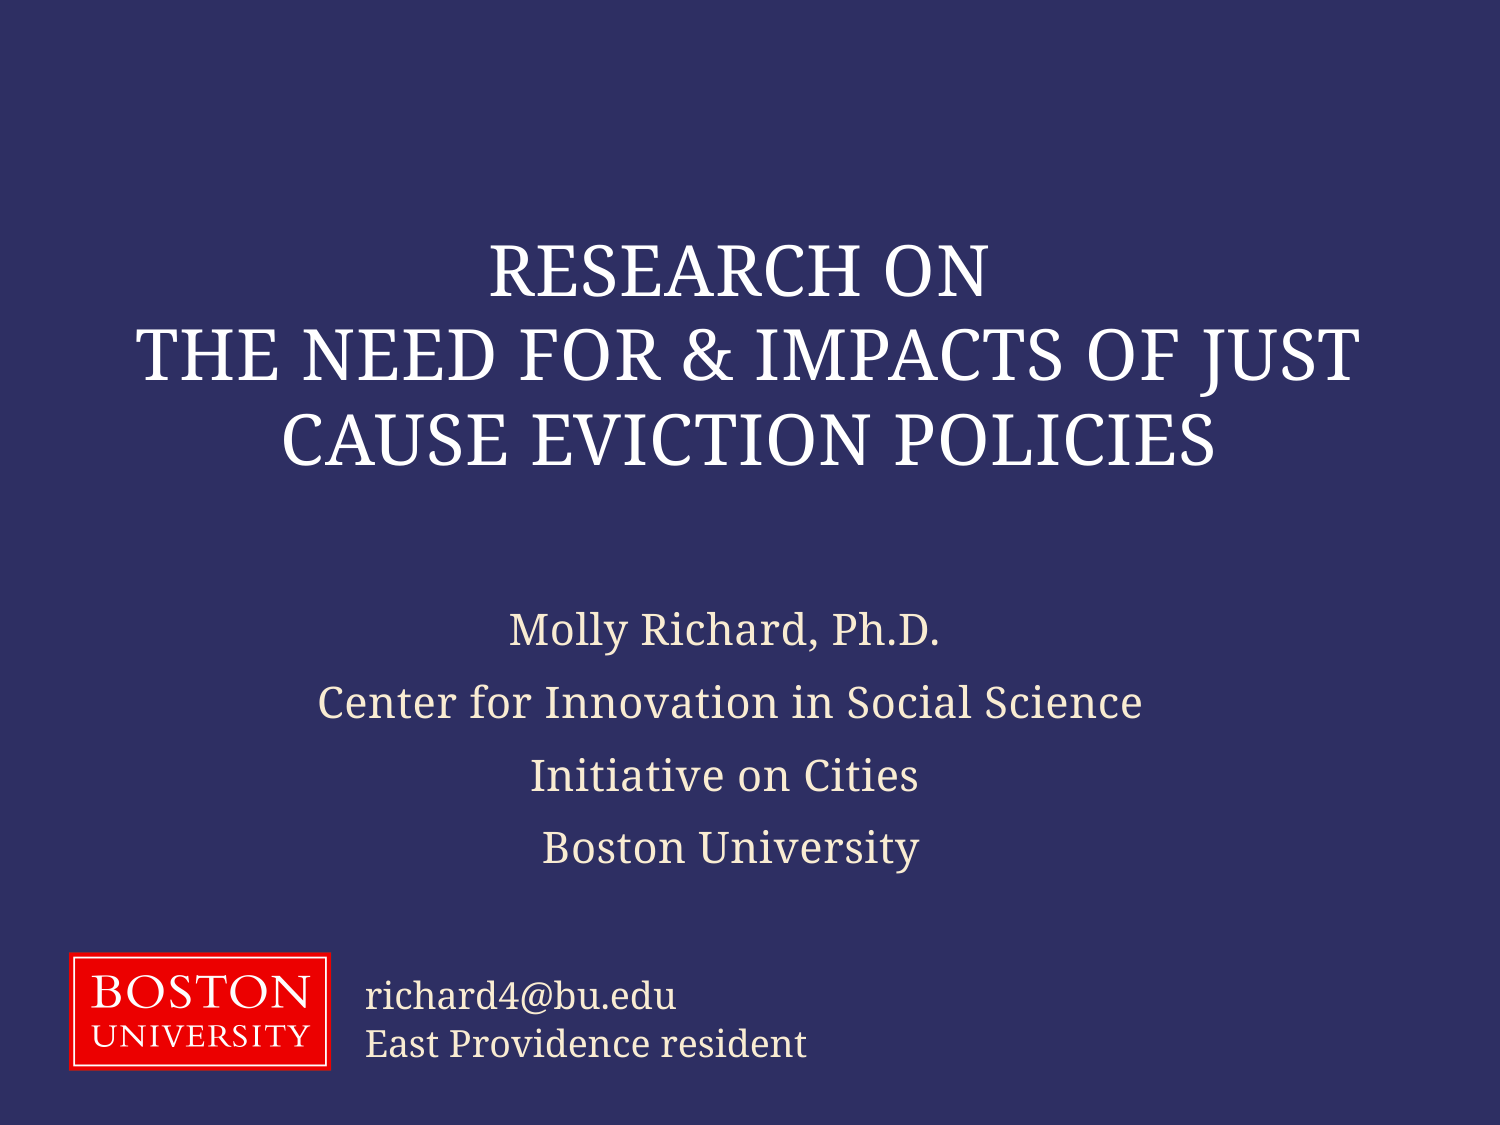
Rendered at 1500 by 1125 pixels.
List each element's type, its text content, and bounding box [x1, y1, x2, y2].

title Research on THE NEED FOR & impacts of Just cause Eviction policies [112, 246, 1388, 488]
text_box richard4@bu.edu [349, 964, 1100, 1012]
subtitle Molly Richard, Ph.D. Center for Innovation in Social Science Initiative on Cities Boston University [200, 594, 1250, 883]
picture [68, 937, 332, 1086]
text_box East Providence resident [349, 1012, 1100, 1073]
